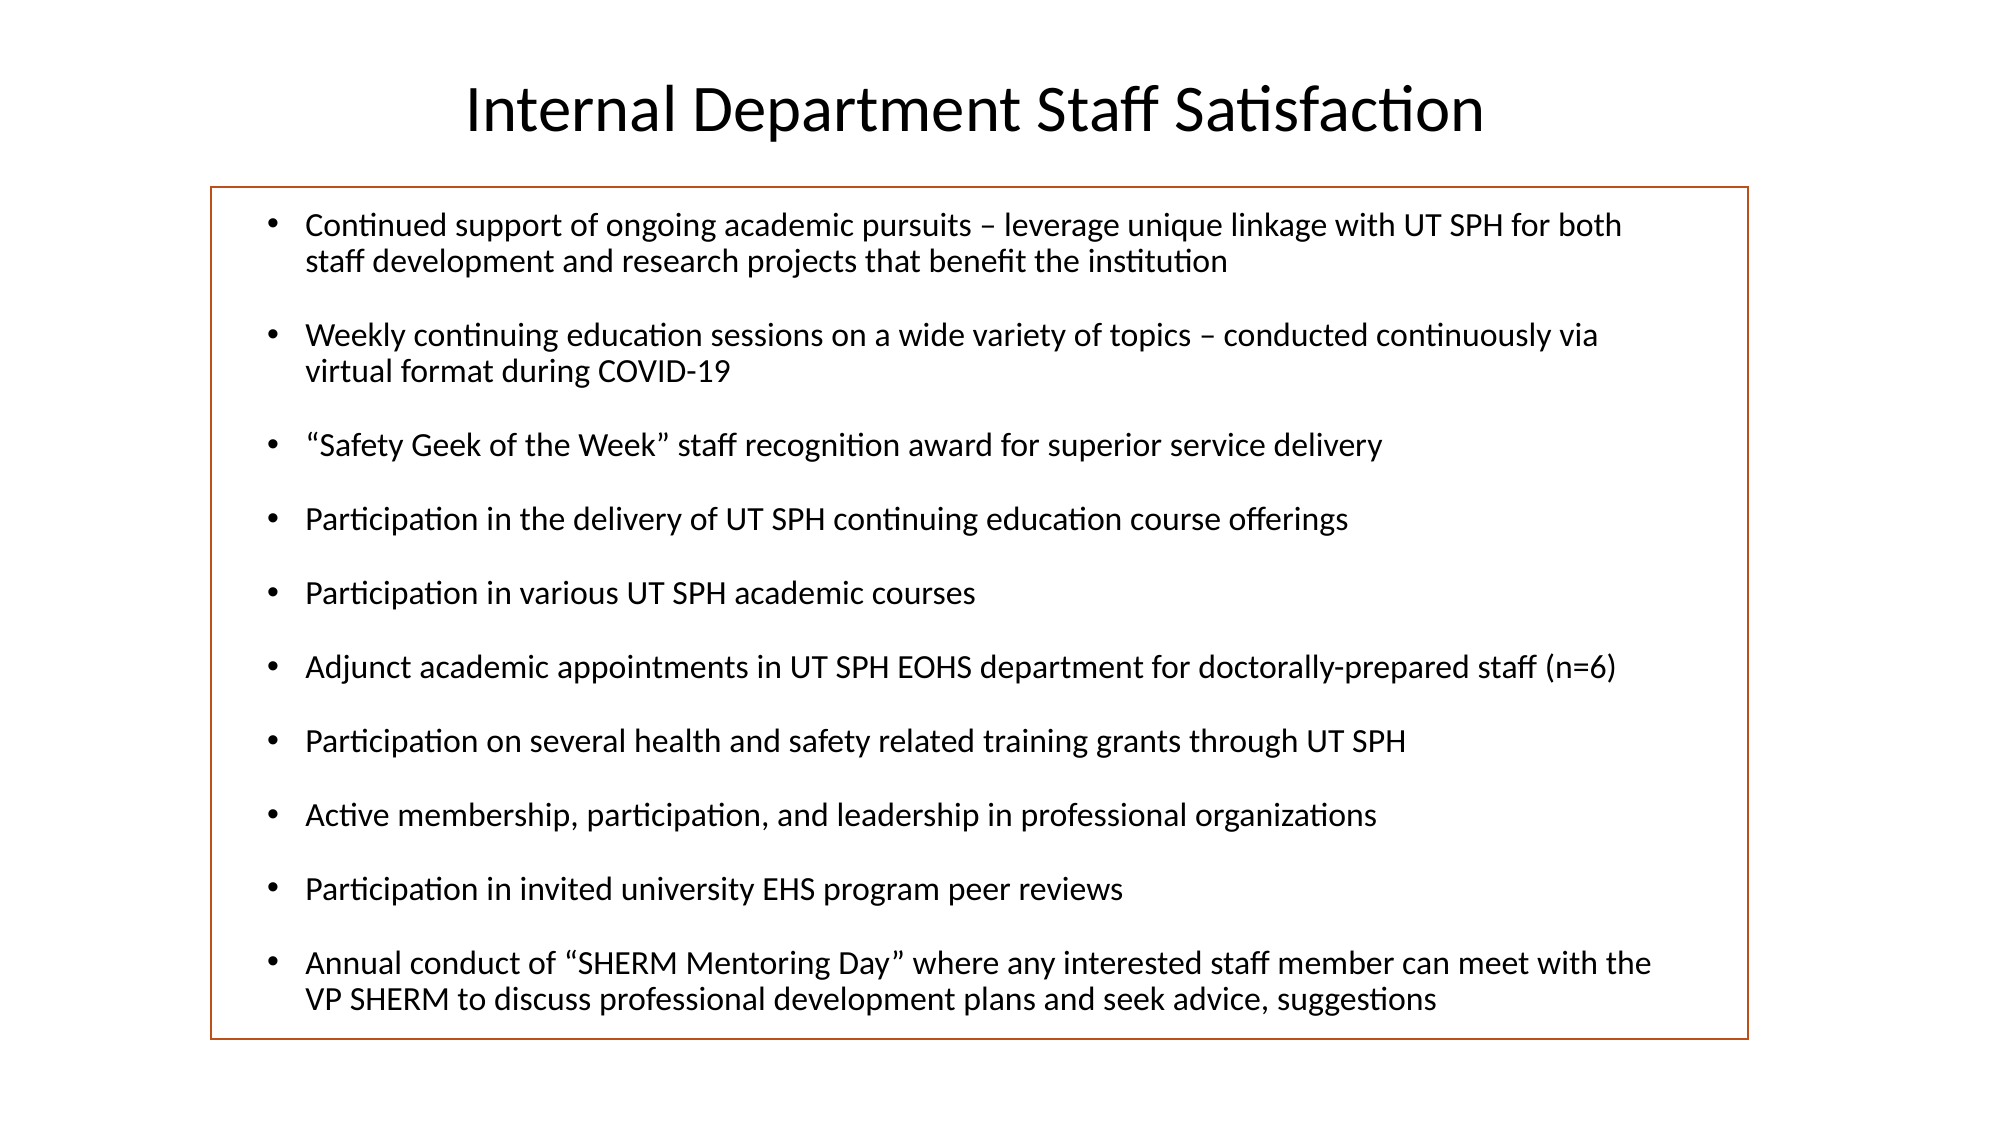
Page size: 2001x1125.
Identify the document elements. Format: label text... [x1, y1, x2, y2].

list Continued support of ongoing academic pursuits – leverage unique linkage with UT SPH for both staff development and research projects that benefit the institution Weekly continuing education sessions on a wide variety of topics – conducted continuously via virtual format during COVID-19 “Safety Geek of the Week” staff recognition award for superior service delivery Participation in the delivery of UT SPH continuing education course offerings Participation in various UT SPH academic courses Adjunct academic appointments in UT SPH EOHS department for doctorally-prepared staff (n=6) Participation on several health and safety related training grants through UT SPH Active membership, participation, and leadership in professional organizations Participation in invited university EHS program peer reviews Annual conduct of “SHERM Mentoring Day” where any interested staff member can meet with the VP SHERM to discuss professional development plans and seek advice, suggestions [252, 199, 1698, 1028]
title Internal Department Staff Satisfaction [450, 1, 1550, 199]
text_box [211, 187, 1748, 1040]
